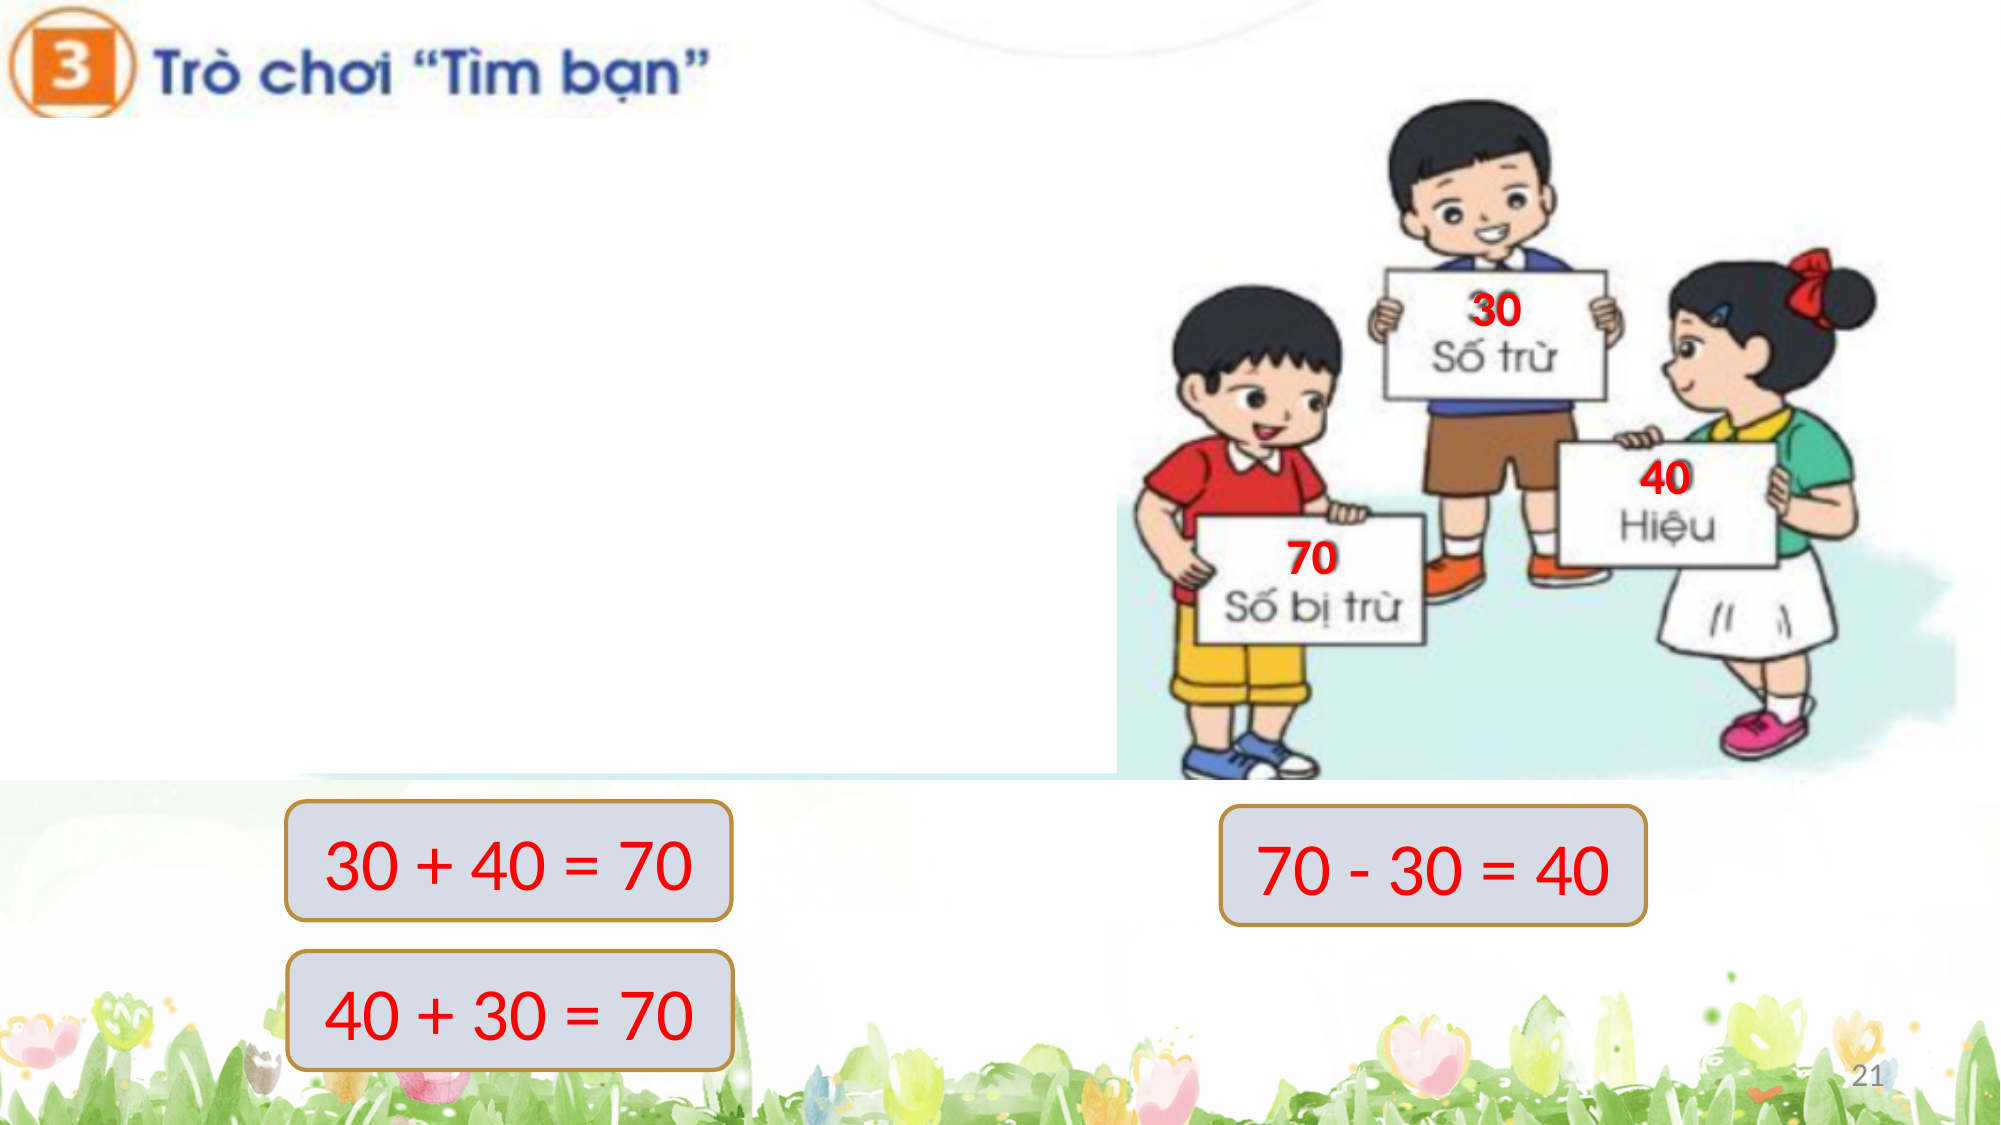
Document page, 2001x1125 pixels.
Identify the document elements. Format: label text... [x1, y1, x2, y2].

text_box 40 + 30 = 70 [285, 948, 735, 1073]
slide_number 21 [1433, 1042, 1900, 1103]
picture [0, 0, 2001, 1125]
text_box 30 + 40 = 70 [284, 799, 734, 923]
text_box 70 - 30 = 40 [1218, 803, 1649, 928]
